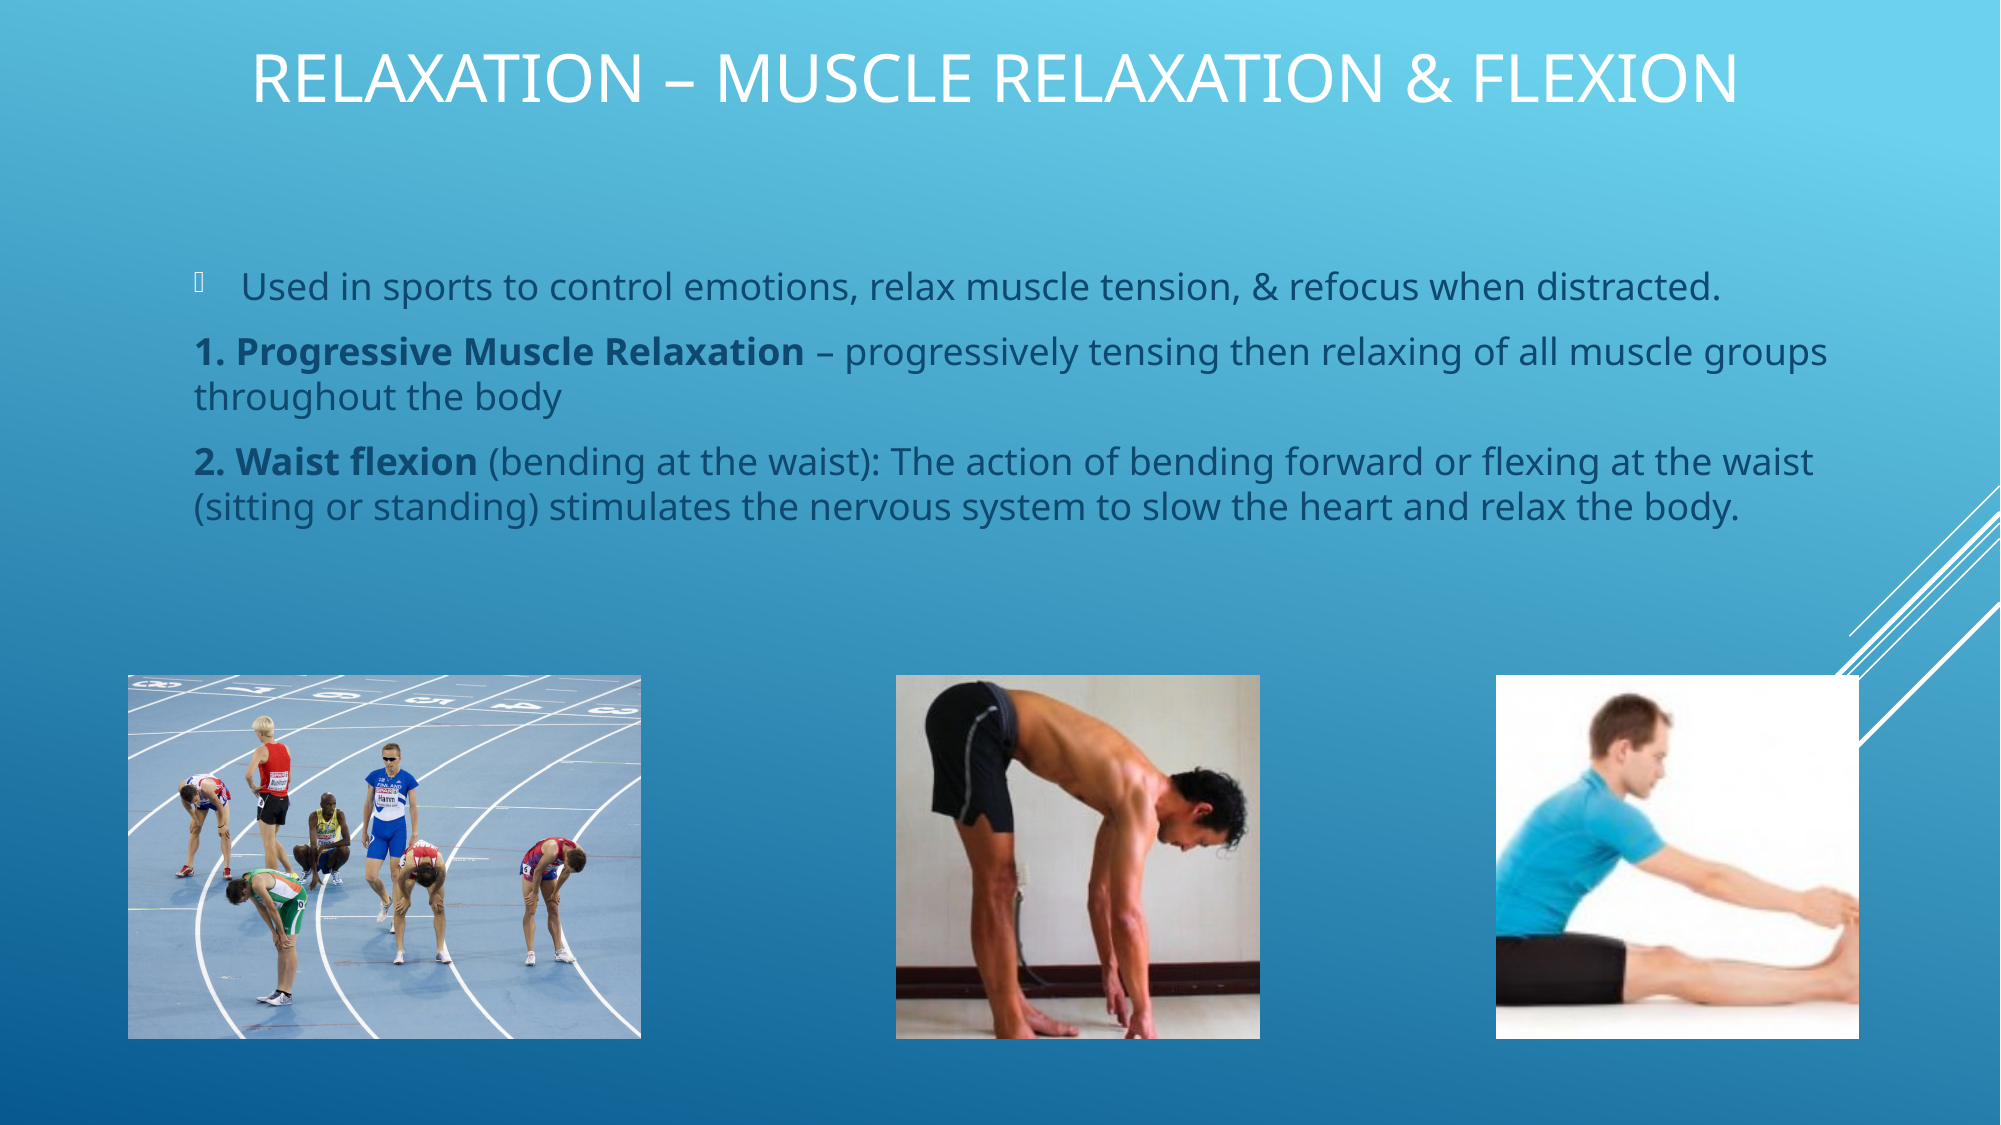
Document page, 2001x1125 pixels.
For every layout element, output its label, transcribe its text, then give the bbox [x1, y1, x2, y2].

picture [127, 675, 642, 1039]
picture [896, 675, 1260, 1039]
picture [1496, 675, 1860, 1039]
title Relaxation – Muscle relaxation & FLEXION [18, 0, 1976, 152]
list Used in sports to control emotions, relax muscle tension, & refocus when distracted. 1. Progressive Muscle Relaxation – progressively tensing then relaxing of all muscle groups throughout the body 2. Waist flexion (bending at the waist): The action of bending forward or flexing at the waist (sitting or standing) stimulates the nervous system to slow the heart and relax the body. [178, 151, 1880, 783]
picture [1579, 830, 1591, 834]
